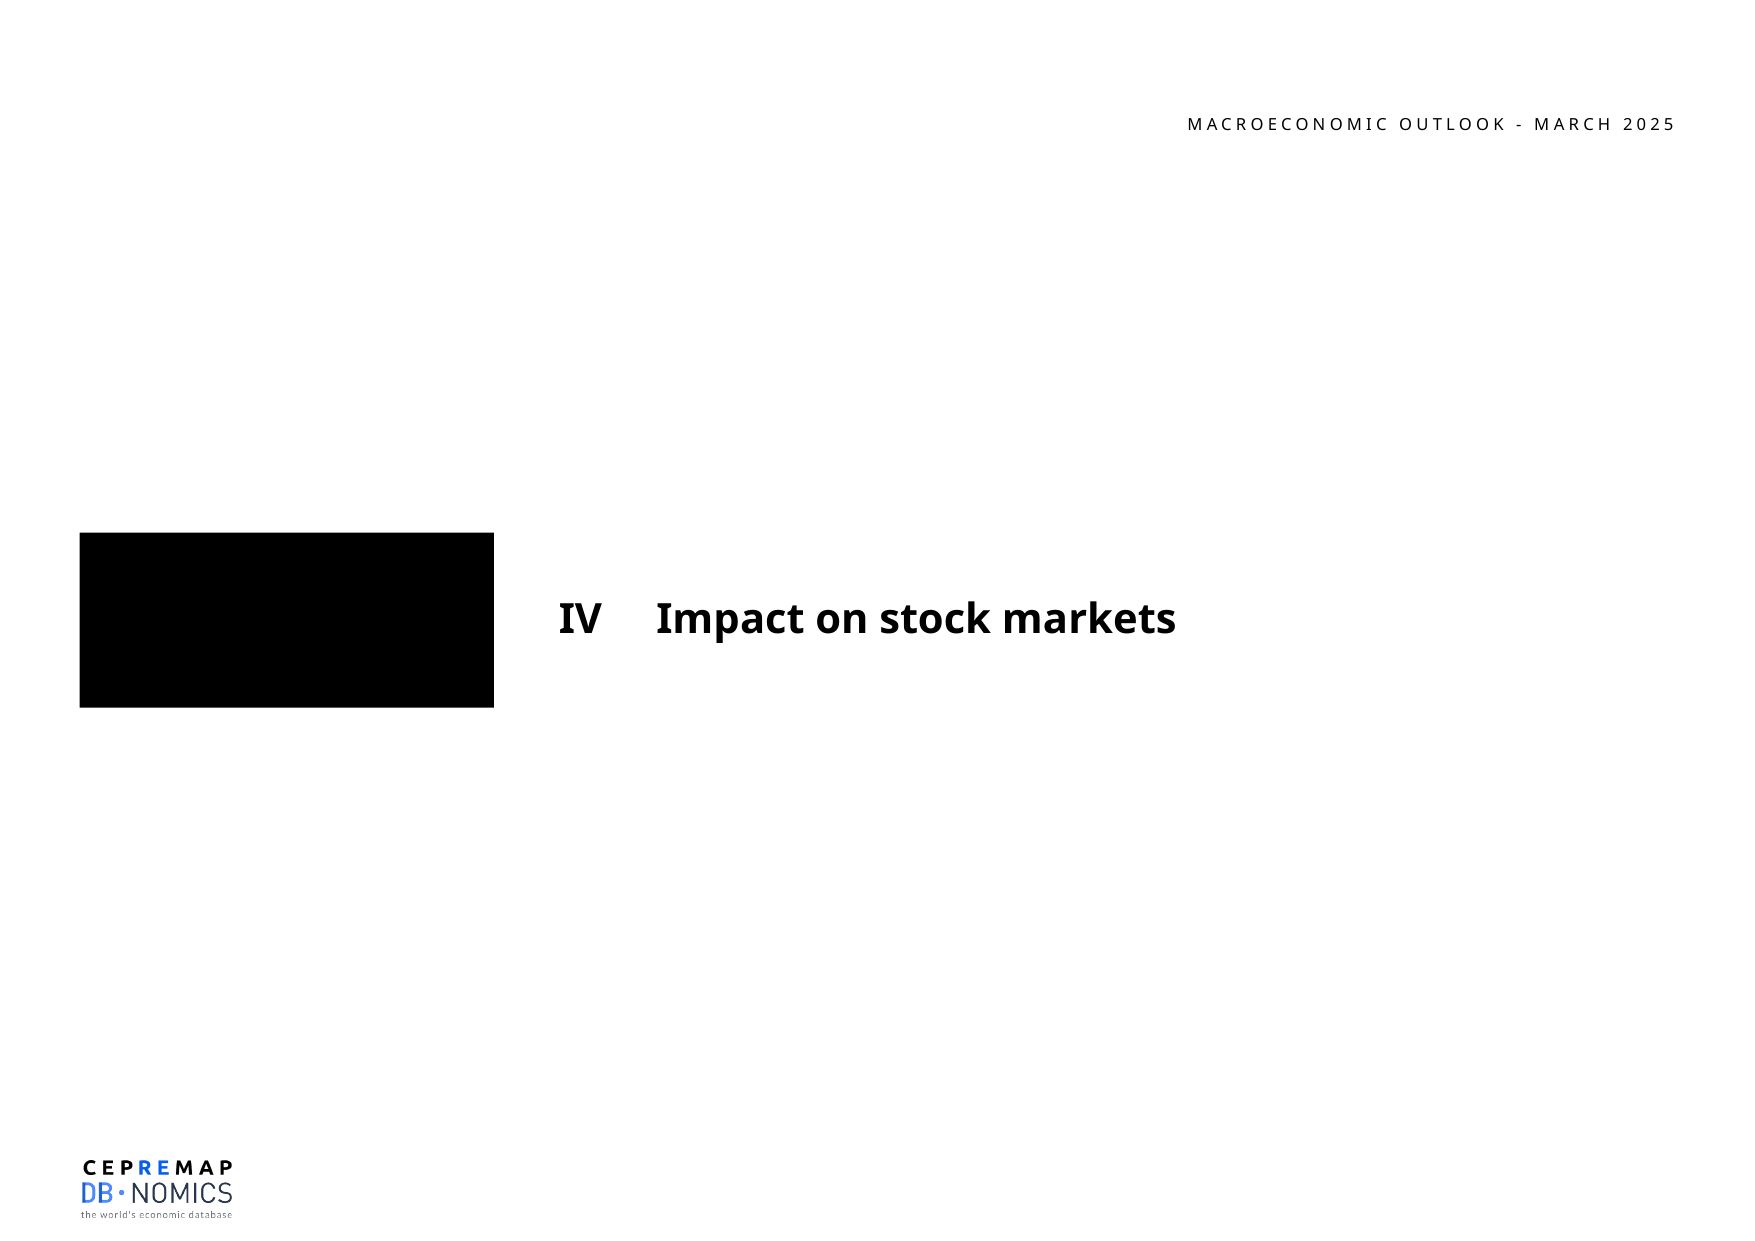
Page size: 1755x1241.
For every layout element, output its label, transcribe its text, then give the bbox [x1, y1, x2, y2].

picture [79, 1160, 236, 1175]
picture [81, 1182, 232, 1218]
title IV Impact on stock markets [498, 532, 1675, 708]
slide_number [877, 109, 1675, 139]
